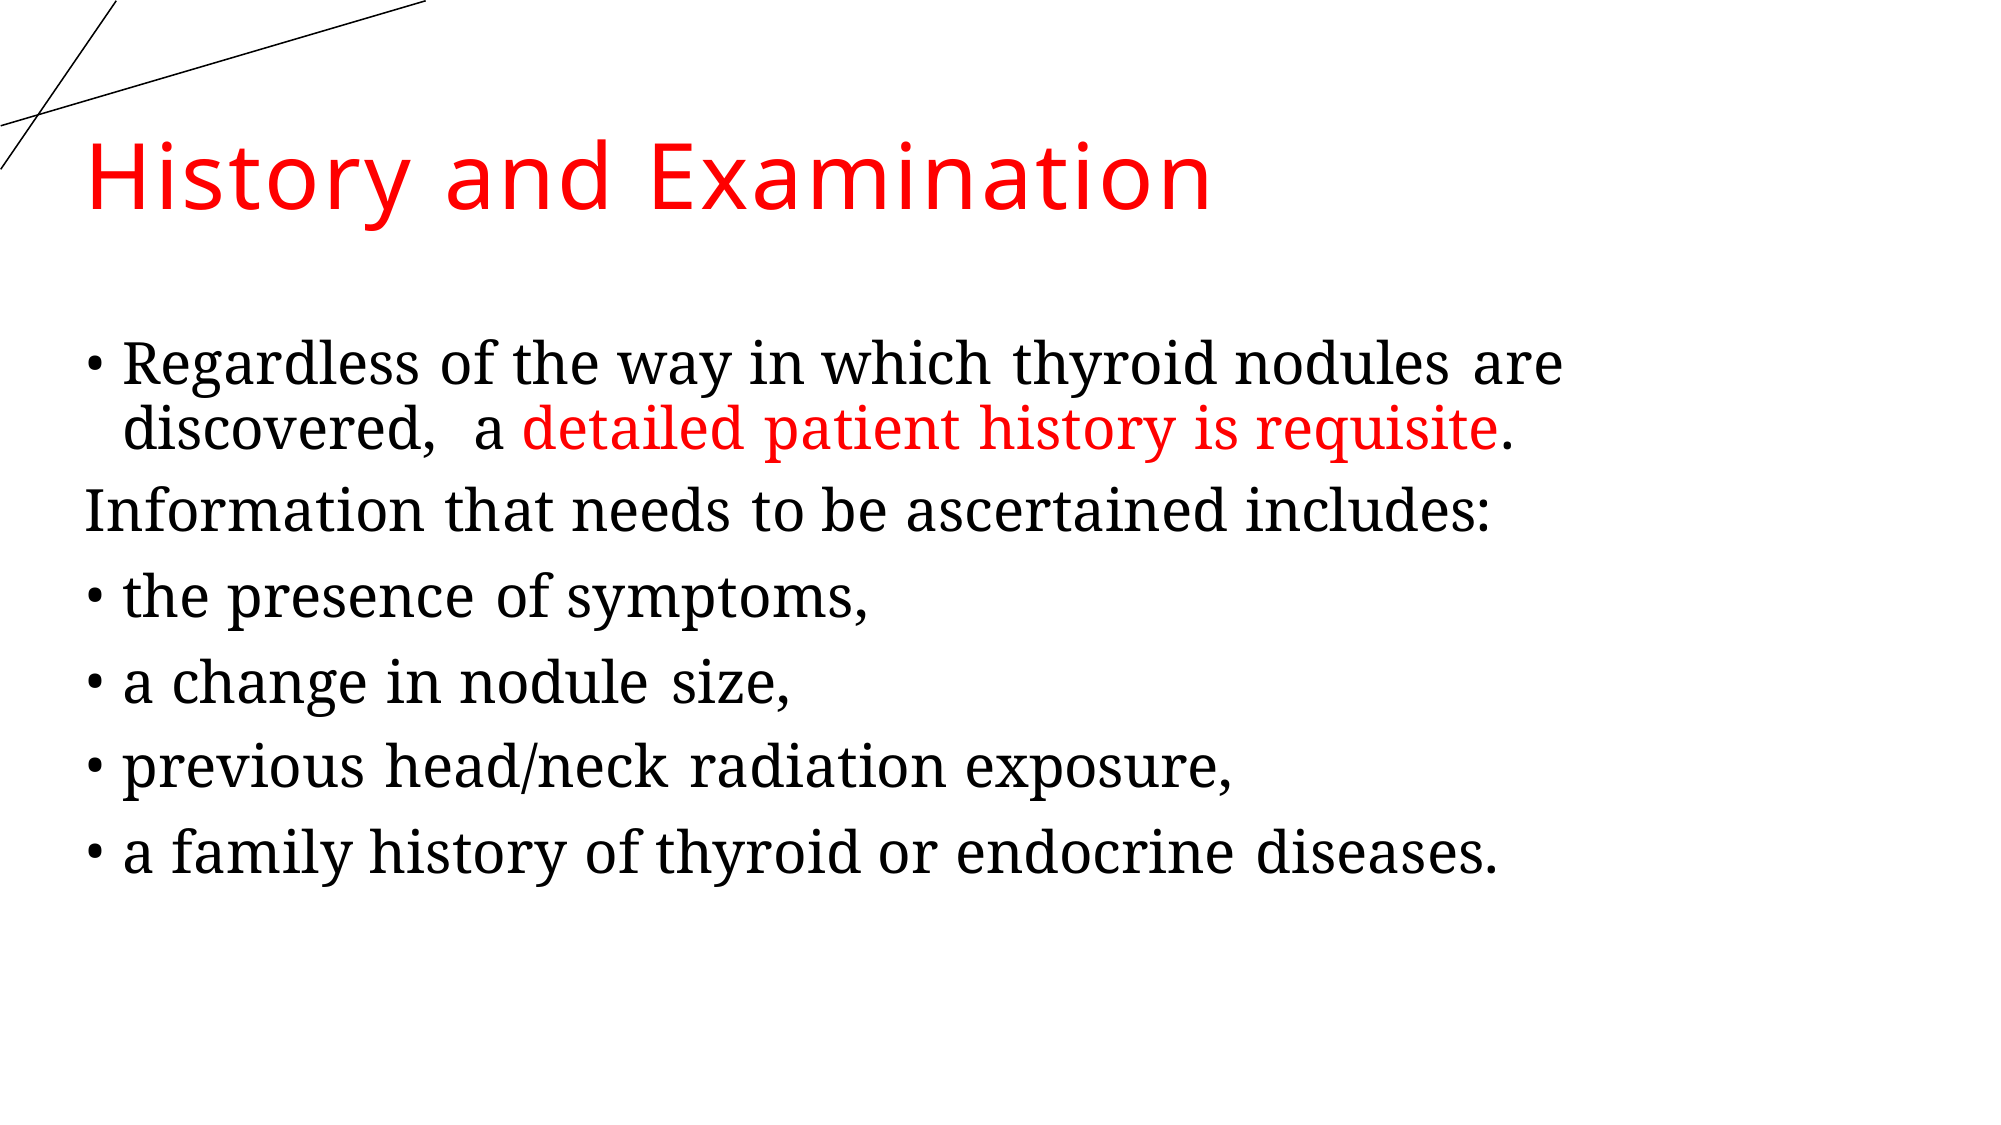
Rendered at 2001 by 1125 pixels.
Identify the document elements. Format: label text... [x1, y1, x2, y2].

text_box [0, 0, 427, 171]
text_box Regardless of the way in which thyroid nodules are discovered, a detailed patient history is requisite. Information that needs to be ascertained includes: the presence of symptoms, a change in nodule size, previous head/neck radiation exposure, a family history of thyroid or endocrine diseases. [82, 323, 1803, 885]
title History and Examination [82, 75, 1666, 267]
